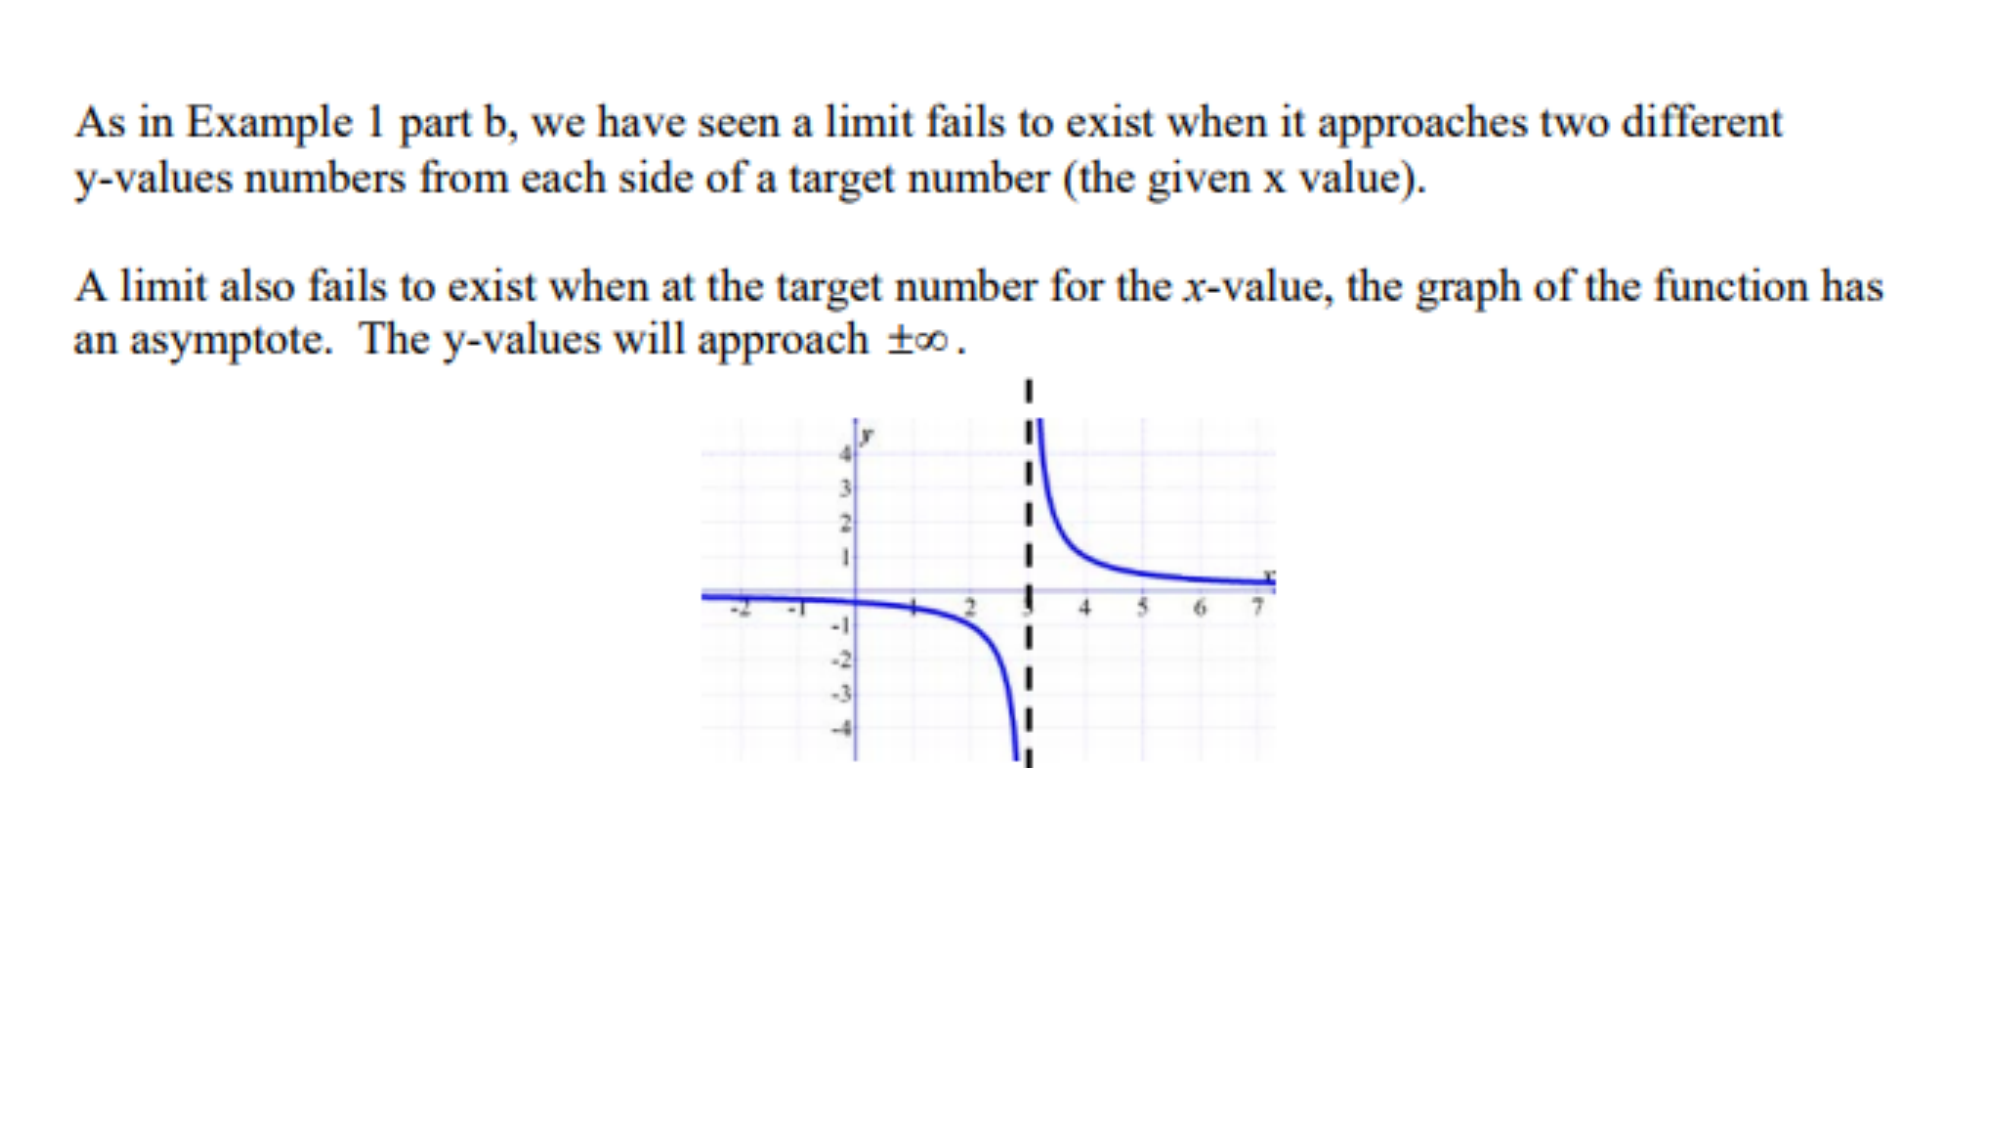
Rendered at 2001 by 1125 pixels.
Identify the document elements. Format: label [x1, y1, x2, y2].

list [49, 76, 1942, 768]
